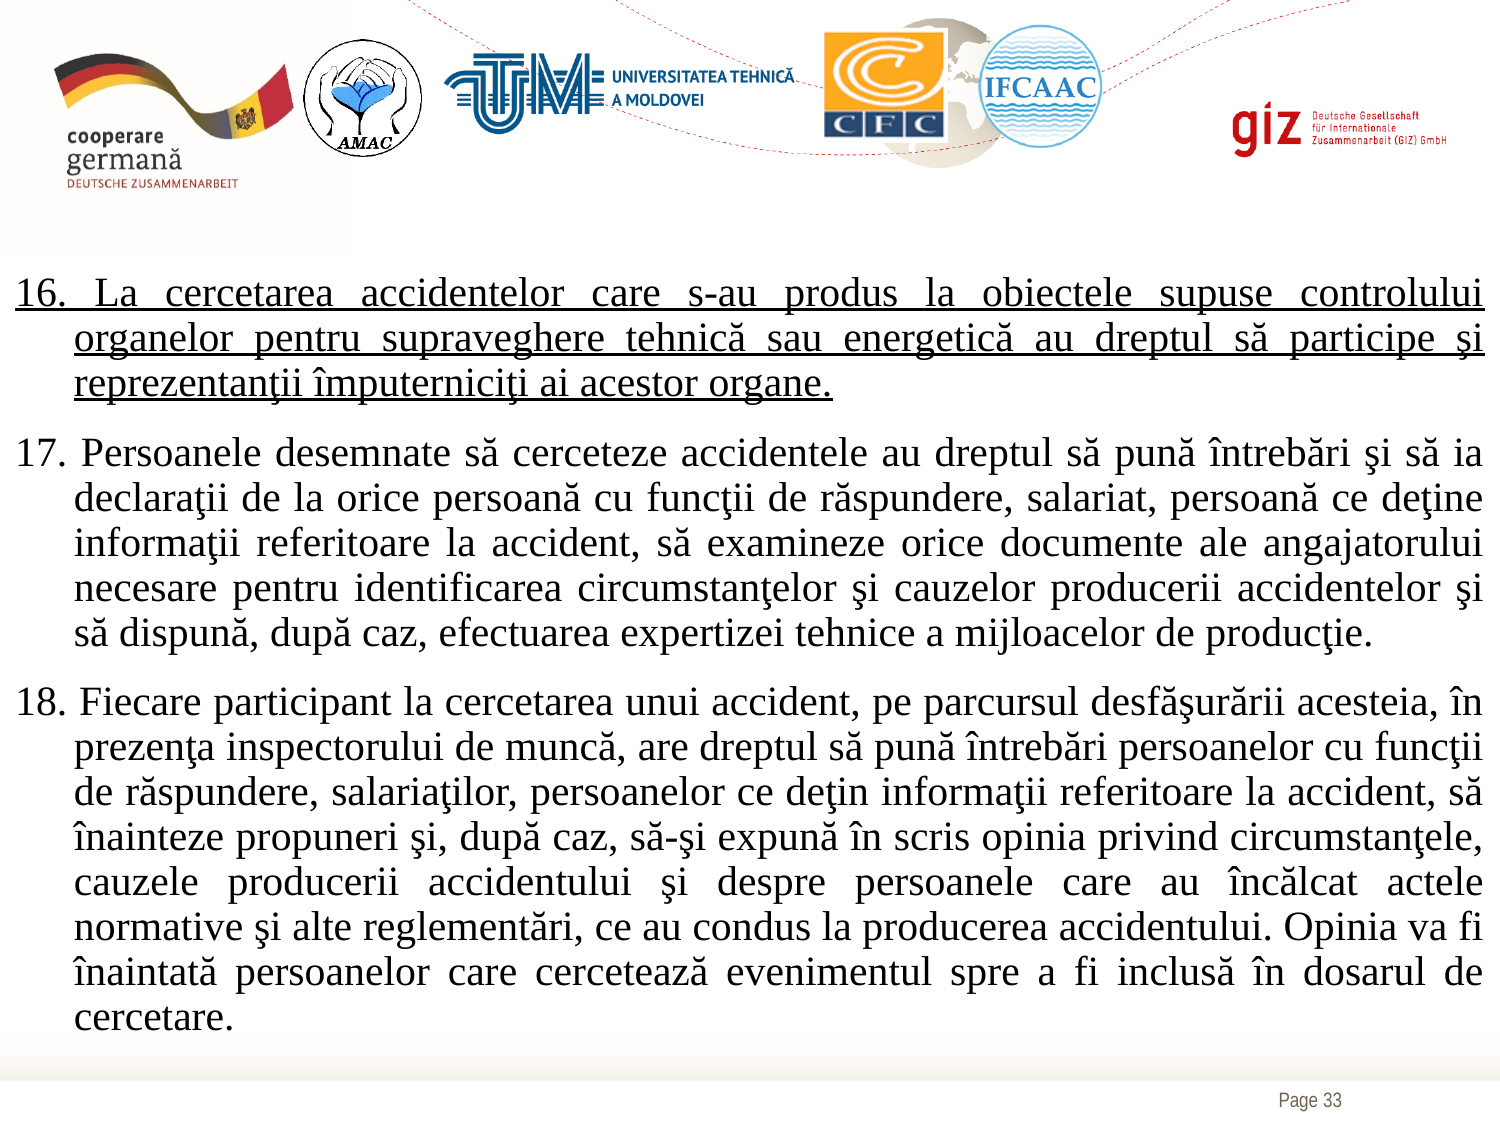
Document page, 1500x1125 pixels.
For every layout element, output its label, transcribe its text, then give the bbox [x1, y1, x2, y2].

picture [0, 0, 1500, 256]
list 16. La cercetarea accidentelor care s-au produs la obiectele supuse controlului organelor pentru supraveghere tehnică sau energetică au dreptul să participe şi reprezentanţii împuterniciţi ai acestor organe. 17. Persoanele desemnate să cerceteze accidentele au dreptul să pună întrebări şi să ia declaraţii de la orice persoană cu funcţii de răspundere, salariat, persoană ce deţine informaţii referitoare la accident, să examineze orice documente ale angajatorului necesare pentru identificarea circumstanţelor şi cauzelor producerii accidentelor şi să dispună, după caz, efectuarea expertizei tehnice a mijloacelor de producţie. 18. Fiecare participant la cercetarea unui accident, pe parcursul desfăşurării acesteia, în prezenţa inspectorului de muncă, are dreptul să pună întrebări persoanelor cu funcţii de răspundere, salariaţilor, persoanelor ce deţin informaţii referitoare la accident, să înainteze propuneri şi, după caz, să-şi expună în scris opinia privind circumstanţele, cauzele producerii accidentului şi despre persoanele care au încălcat actele normative şi alte reglementări, ce au condus la producerea accidentului. Opinia va fi înaintată persoanelor care cercetează evenimentul spre a fi inclusă în dosarul de cercetare. [0, 262, 1500, 1125]
